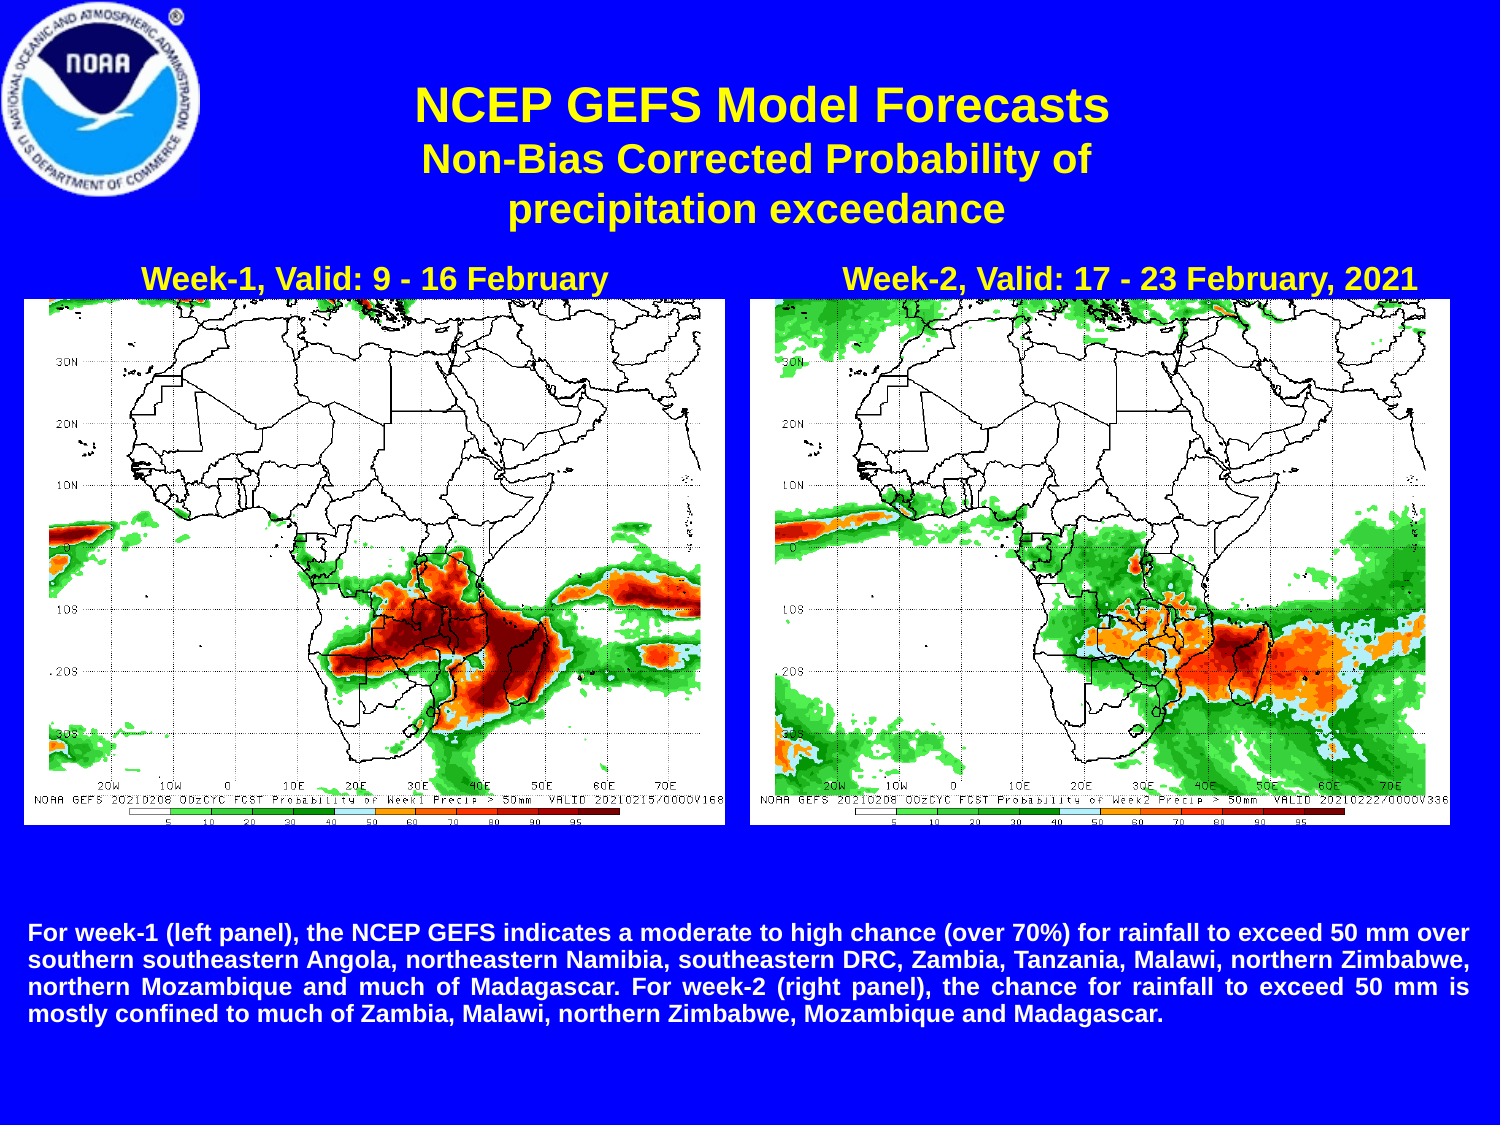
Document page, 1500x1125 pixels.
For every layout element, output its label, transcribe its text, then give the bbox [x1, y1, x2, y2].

text_box Week-2, Valid: 17 - 23 February, 2021 [827, 249, 1435, 298]
picture [749, 299, 1451, 826]
picture [24, 299, 726, 826]
text_box NCEP GEFS Model Forecasts Non-Bias Corrected Probability of precipitation exceedance [112, 29, 1413, 275]
text_box For week-1 (left panel), the NCEP GEFS indicates a moderate to high chance (over 70%) for rainfall to exceed 50 mm over southern southeastern Angola, northeastern Namibia, southeastern DRC, Zambia, Tanzania, Malawi, northern Zimbabwe, northern Mozambique and much of Madagascar. For week-2 (right panel), the chance for rainfall to exceed 50 mm is mostly confined to much of Zambia, Malawi, northern Zimbabwe, Mozambique and Madagascar. [12, 912, 1488, 1075]
picture [0, 0, 200, 200]
text_box Week-1, Valid: 9 - 16 February [126, 249, 625, 298]
